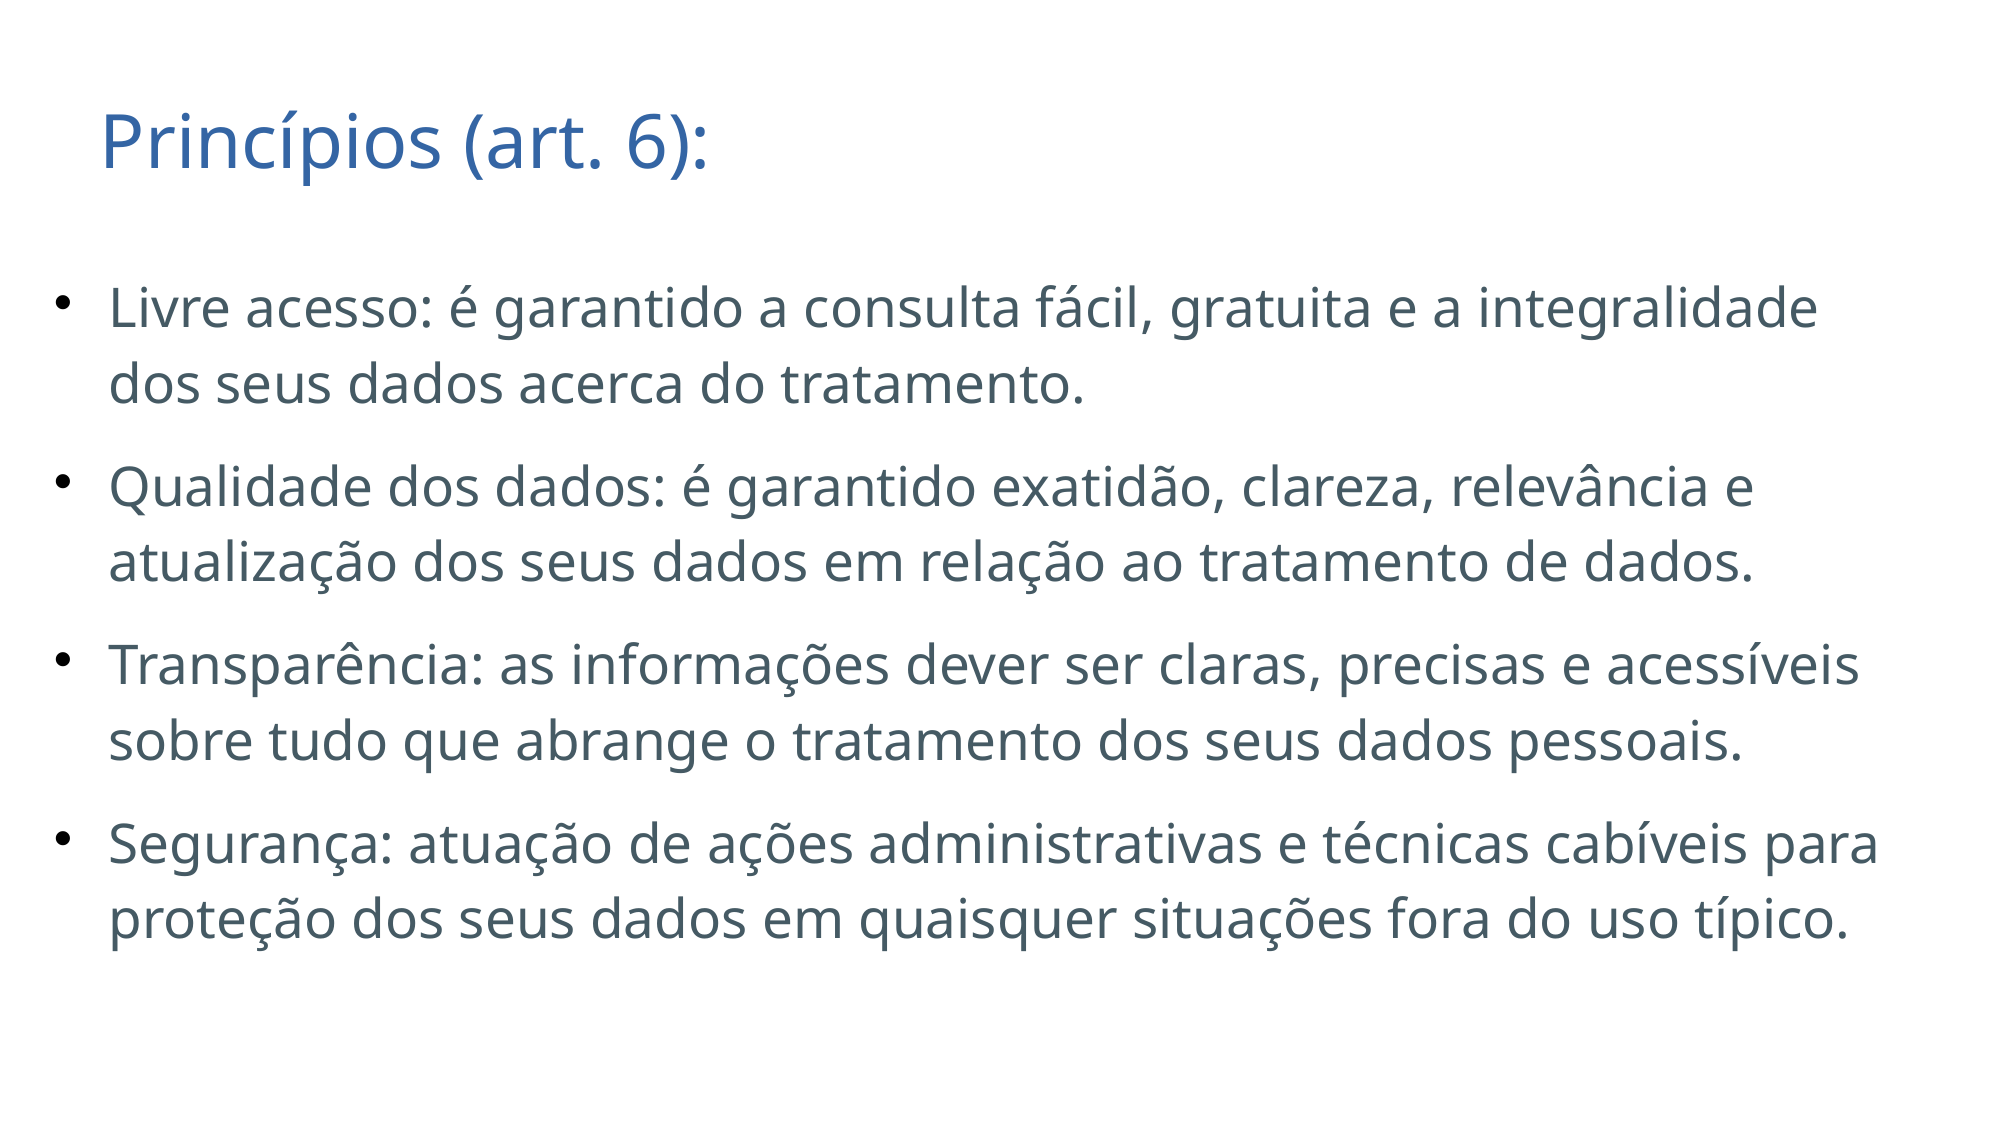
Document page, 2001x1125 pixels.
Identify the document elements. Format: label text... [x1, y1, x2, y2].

text_box Livre acesso: é garantido a consulta fácil, gratuita e a integralidade dos seus dados acerca do tratamento. Qualidade dos dados: é garantido exatidão, clareza, relevância e atualização dos seus dados em relação ao tratamento de dados. Transparência: as informações dever ser claras, precisas e acessíveis sobre tudo que abrange o tratamento dos seus dados pessoais. Segurança: atuação de ações administrativas e técnicas cabíveis para proteção dos seus dados em quaisquer situações fora do uso típico. [35, 263, 1900, 1016]
text_box Princípios (art. 6): [99, 44, 1900, 233]
